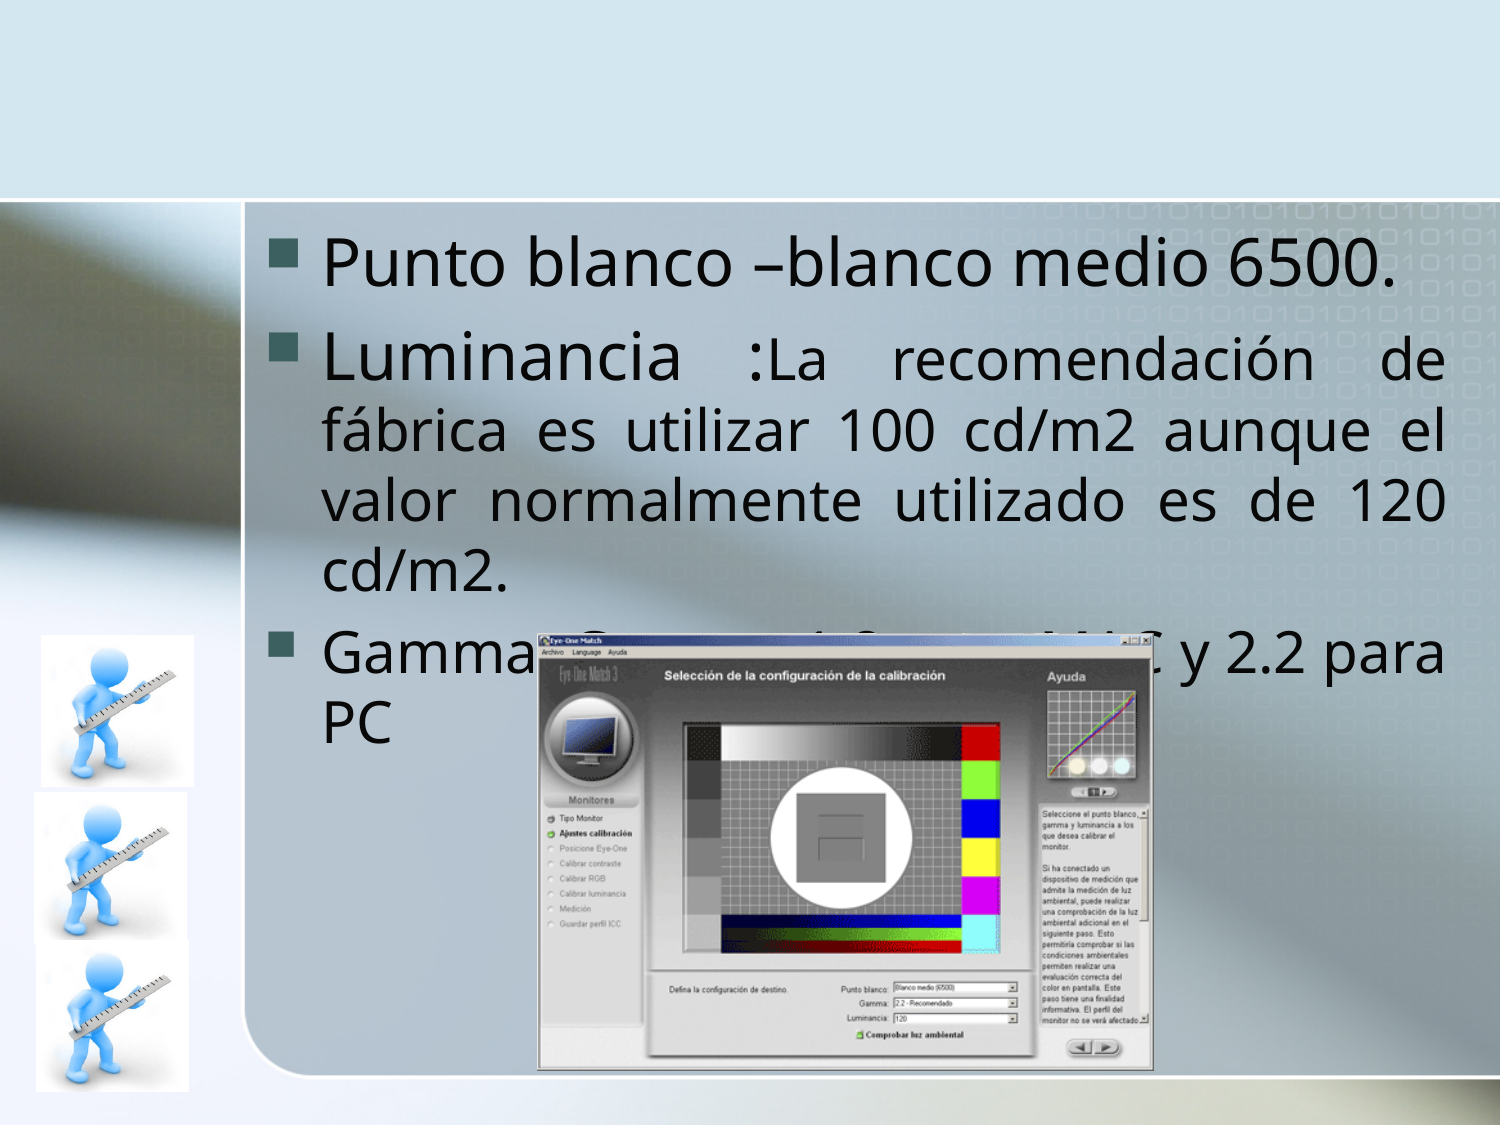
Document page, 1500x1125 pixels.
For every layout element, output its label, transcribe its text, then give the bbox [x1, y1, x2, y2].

picture [0, 0, 1500, 1125]
list Punto blanco –blanco medio 6500. Luminancia :La recomendación de fábrica es utilizar 100 cd/m2 aunque el valor normalmente utilizado es de 120 cd/m2. Gamma: Gamma 1.8 para MAC y 2.2 para PC [249, 212, 1463, 1076]
